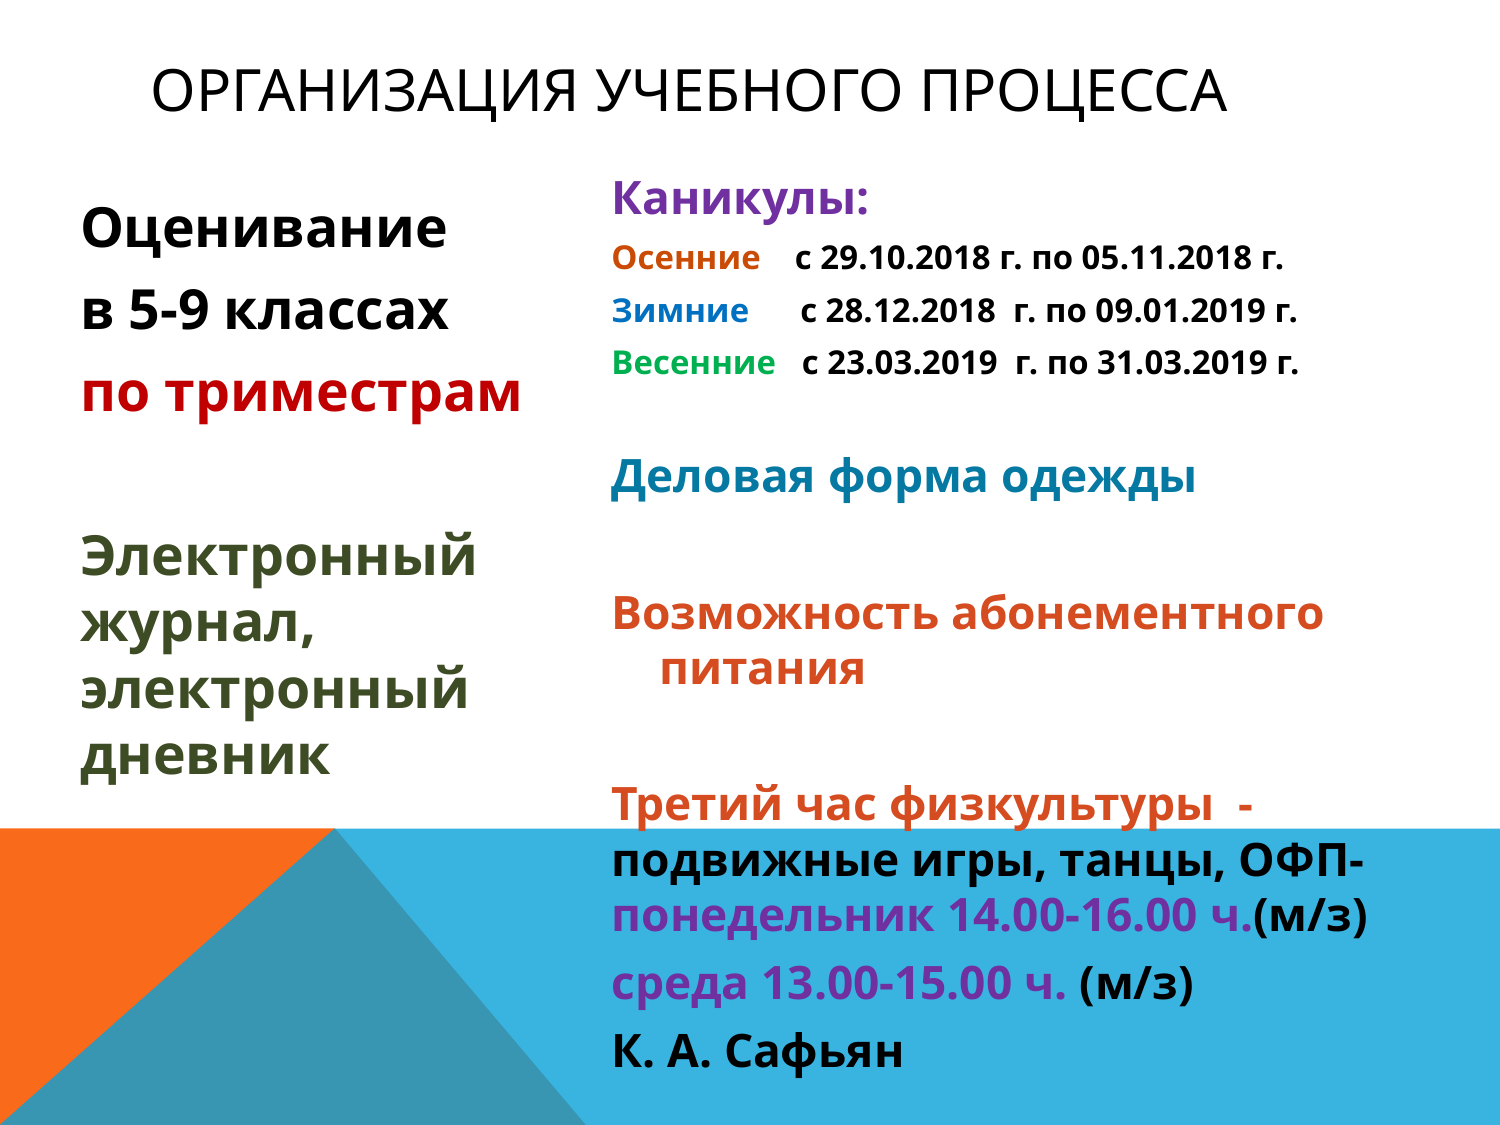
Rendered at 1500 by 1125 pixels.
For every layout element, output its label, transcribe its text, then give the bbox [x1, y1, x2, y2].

list Оценивание в 5-9 классах по триместрам Электронный журнал, электронный дневник [64, 184, 590, 794]
list Каникулы: Осенние с 29.10.2018 г. по 05.11.2018 г. Зимние с 28.12.2018 г. по 09.01.2019 г. Весенние с 23.03.2019 г. по 31.03.2019 г. Деловая форма одежды Возможность абонементного питания Третий час физкультуры - подвижные игры, танцы, ОФП- понедельник 14.00-16.00 ч.(м/з) среда 13.00-15.00 ч. (м/з) К. А. Сафьян [596, 160, 1471, 1087]
title Организация учебного процесса [135, 42, 1370, 133]
